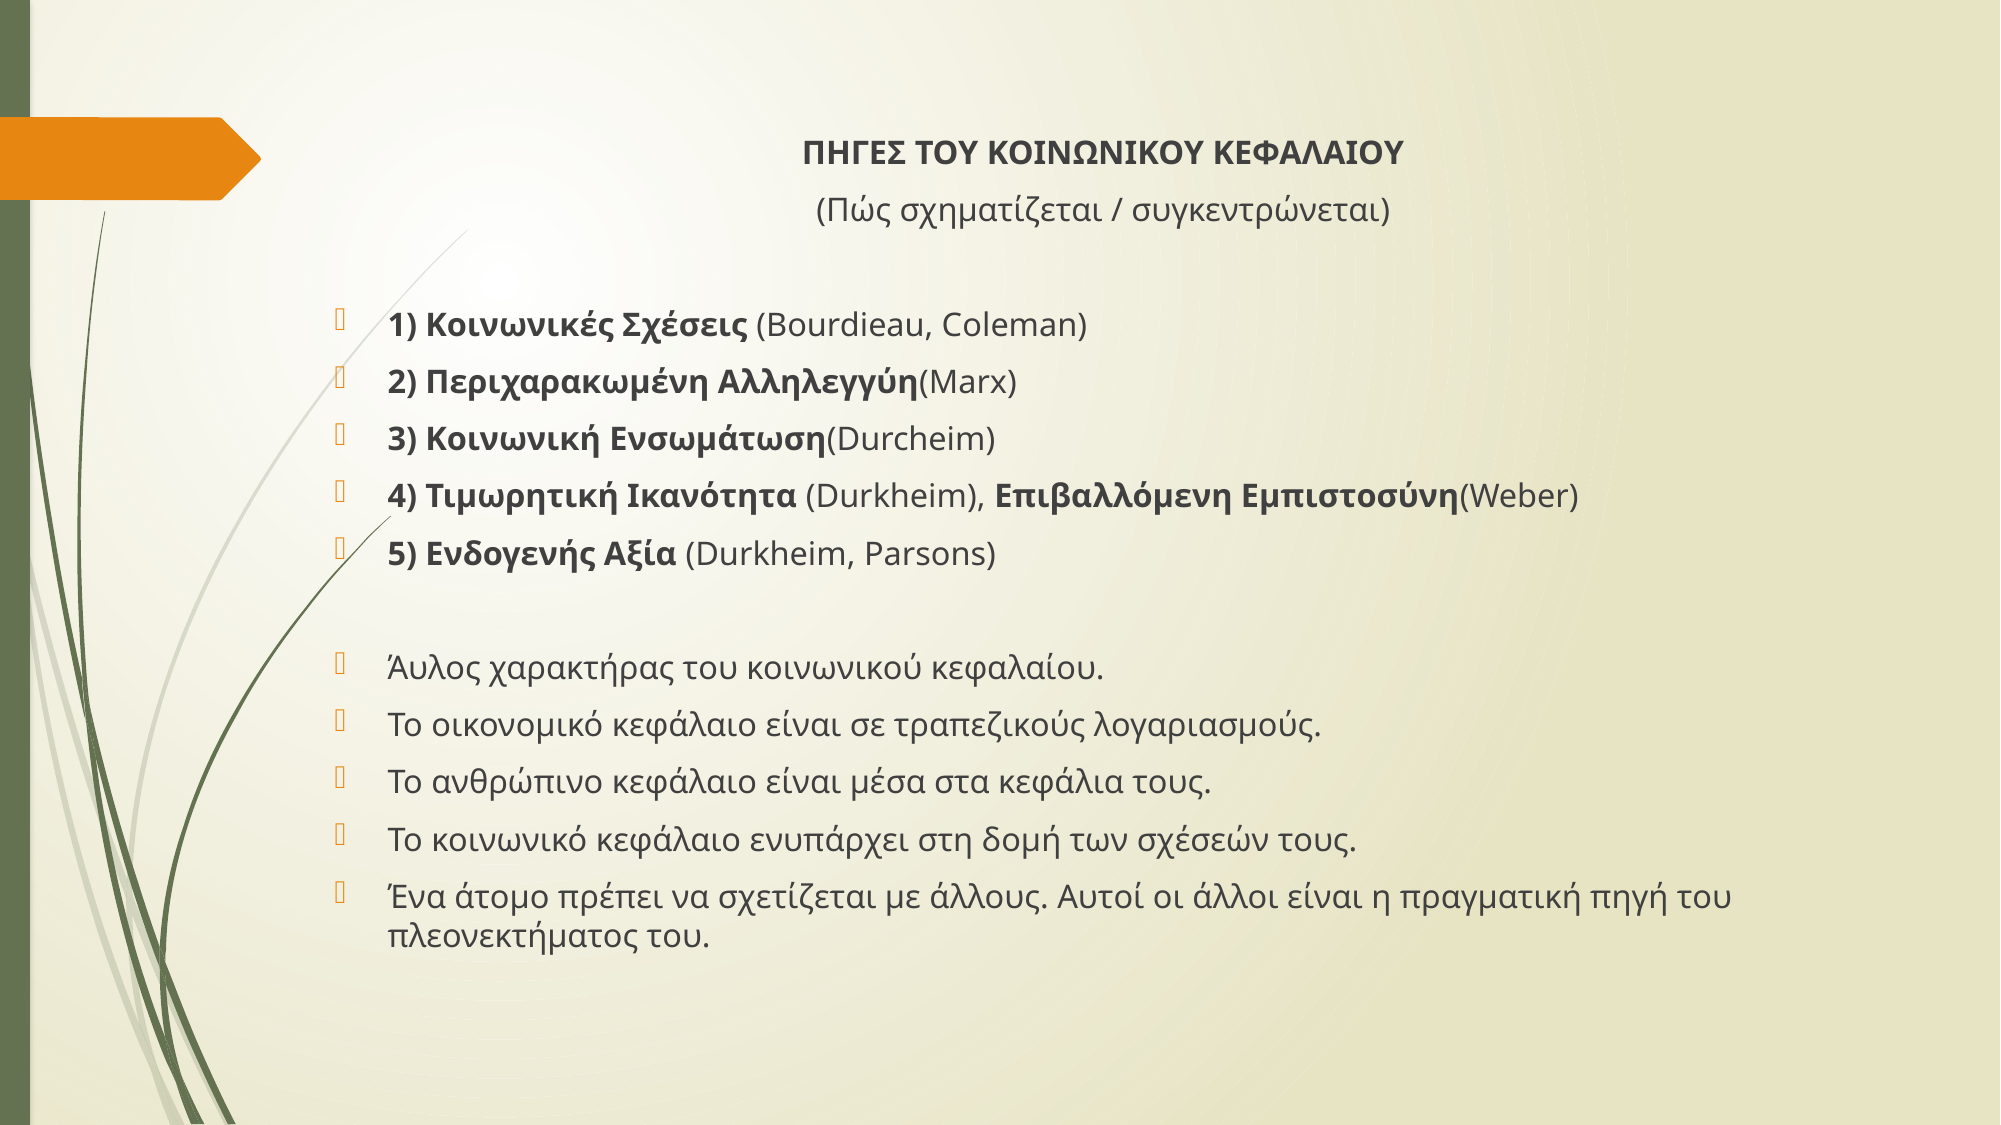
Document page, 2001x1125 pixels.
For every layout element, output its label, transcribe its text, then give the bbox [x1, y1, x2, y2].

list ΠΗΓΕΣ ΤΟΥ ΚΟΙΝΩΝΙΚΟΥ ΚΕΦΑΛΑΙΟΥ (Πώς σχηματίζεται / συγκεντρώνεται) 1) Κοινωνικές Σχέσεις (Bourdieau, Coleman) 2) Περιχαρακωμένη Αλληλεγγύη(Marx) 3) Κοινωνική Ενσωμάτωση(Durcheim) 4) Τιμωρητική Ικανότητα (Durkheim), Επιβαλλόμενη Εμπιστοσύνη(Weber) 5) Ενδογενής Αξία (Durkheim, Parsons) Άυλος χαρακτήρας του κοινωνικού κεφαλαίου. Το οικονομικό κεφάλαιο είναι σε τραπεζικούς λογαριασμούς. Το ανθρώπινο κεφάλαιο είναι μέσα στα κεφάλια τους. Το κοινωνικό κεφάλαιο ενυπάρχει στη δομή των σχέσεών τους. Ένα άτομο πρέπει να σχετίζεται με άλλους. Αυτοί οι άλλοι είναι η πραγματική πηγή του πλεονεκτήματος του. [319, 124, 1888, 970]
